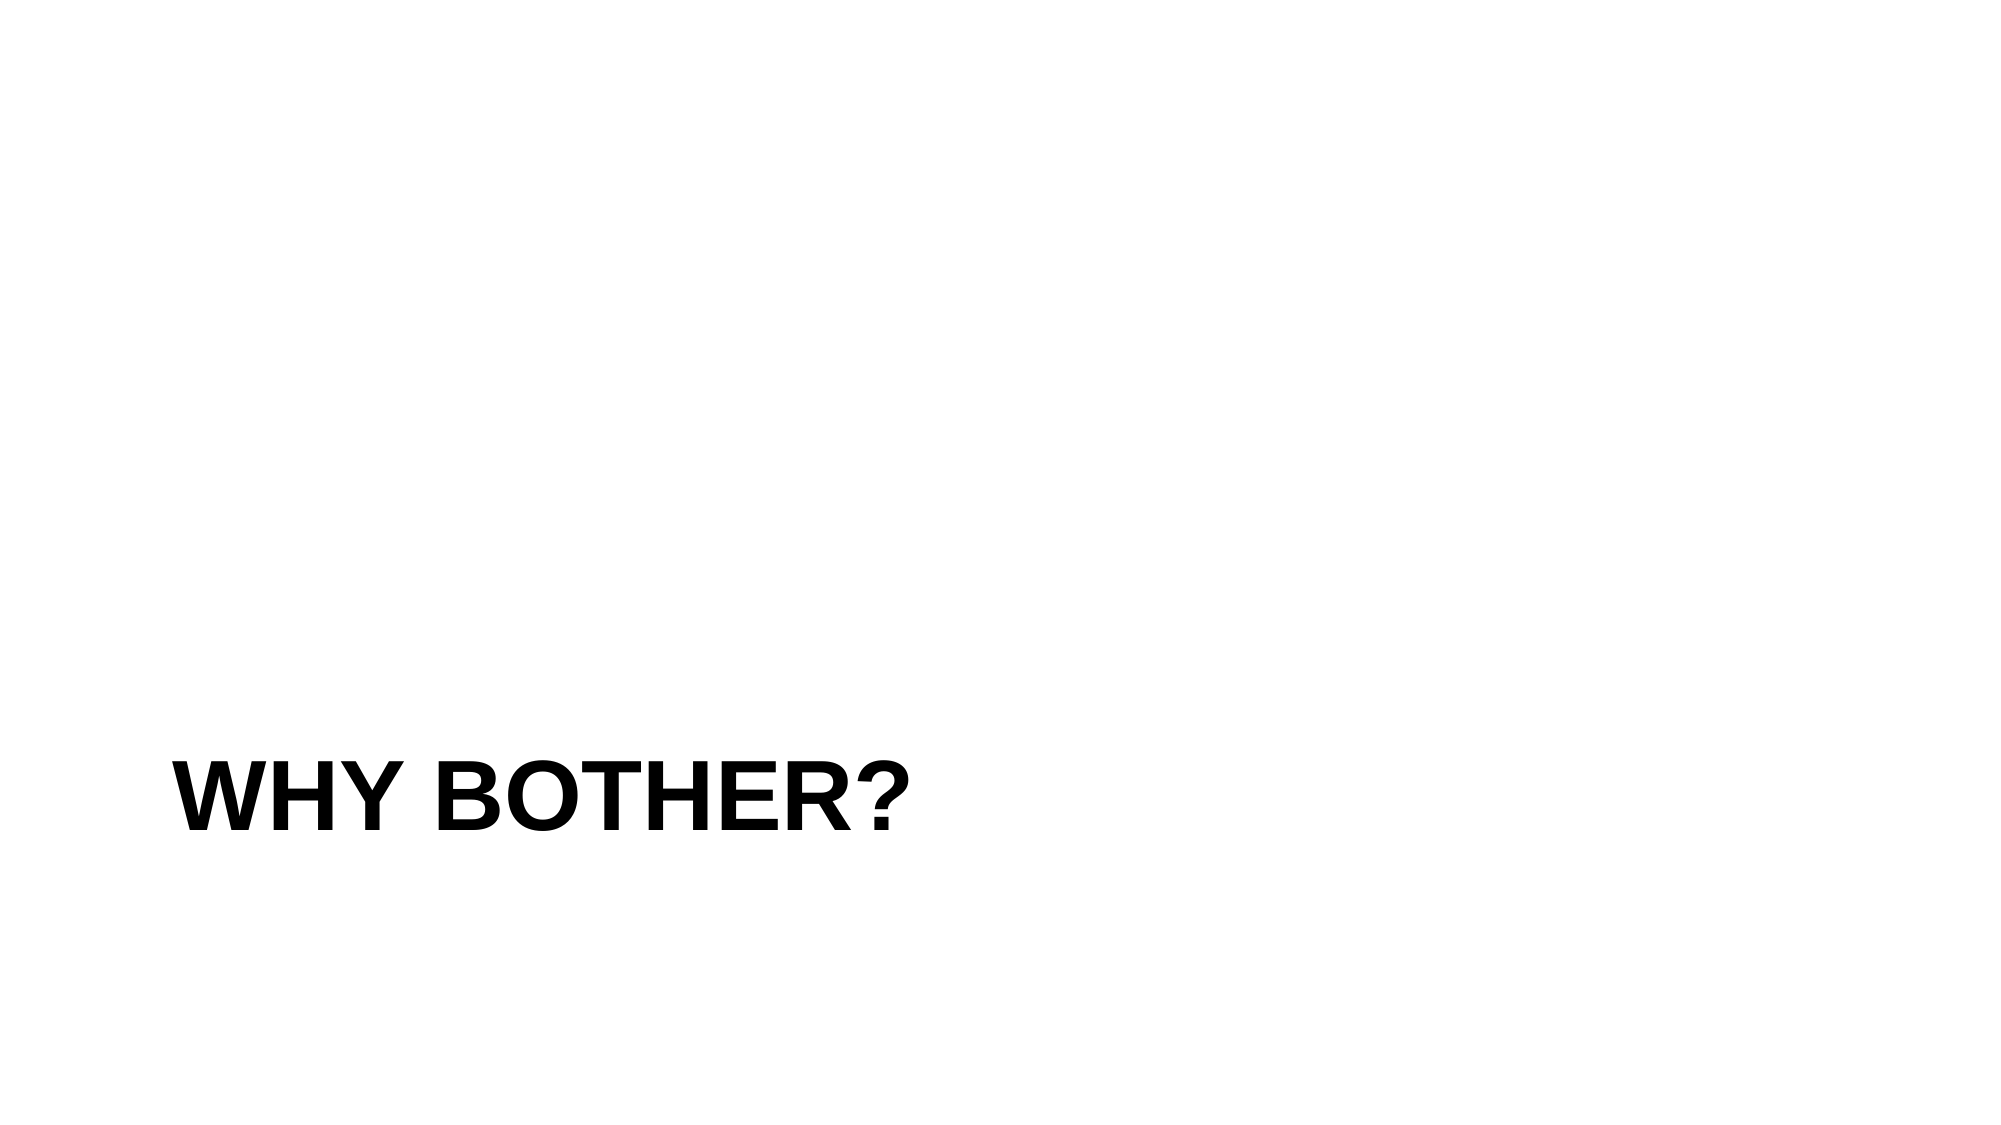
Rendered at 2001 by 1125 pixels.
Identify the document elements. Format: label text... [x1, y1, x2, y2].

title Why bother? [157, 722, 1858, 947]
